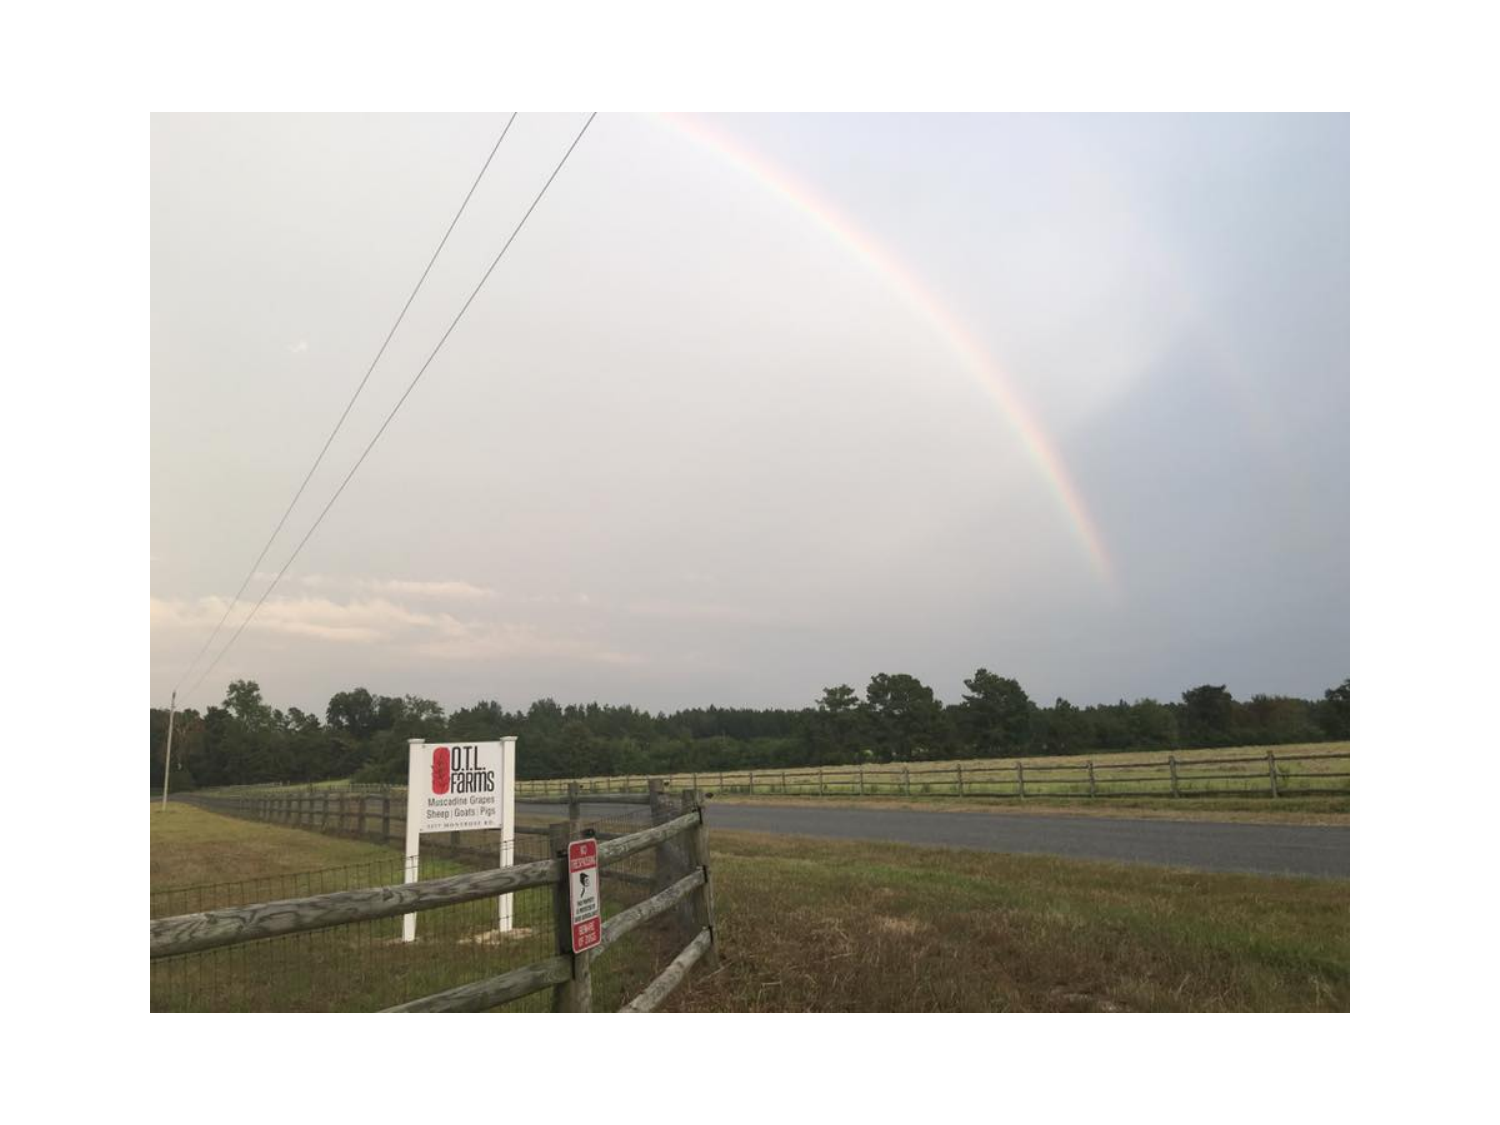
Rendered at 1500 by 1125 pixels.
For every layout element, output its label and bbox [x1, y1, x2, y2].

picture [149, 112, 1351, 1013]
